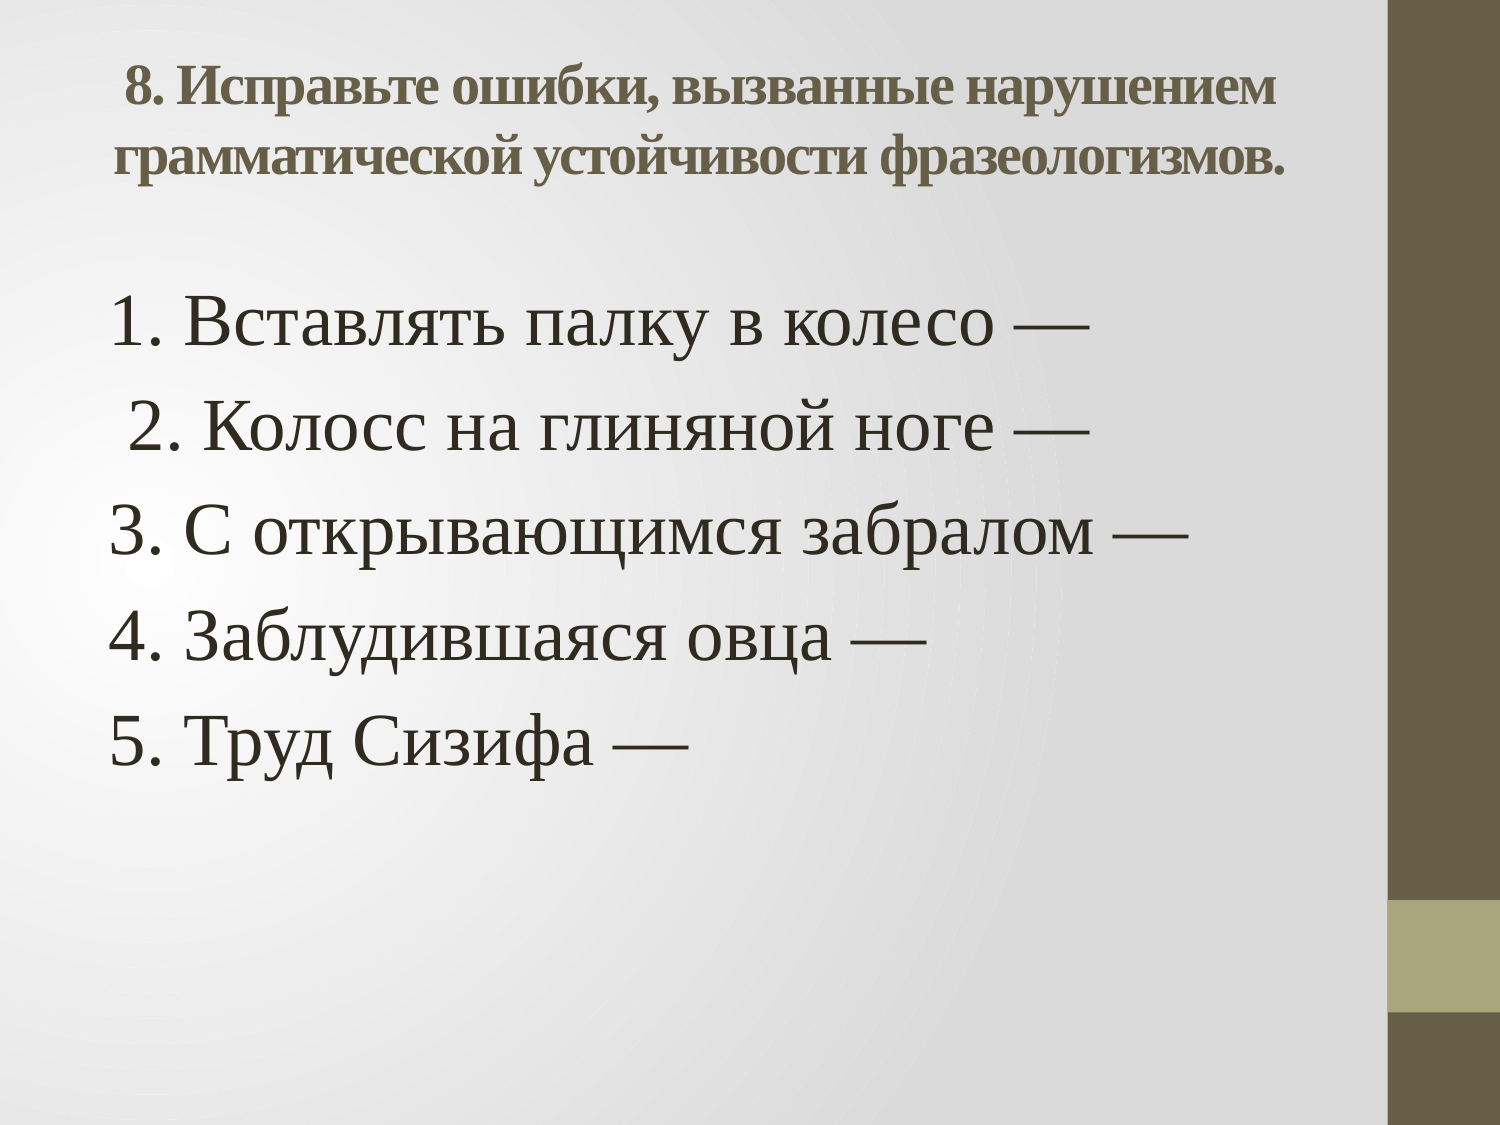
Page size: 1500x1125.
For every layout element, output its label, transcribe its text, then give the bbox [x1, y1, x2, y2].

title 8. Исправьте ошибки, вызванные нарушением грамматической устойчивости фразеологизмов. [75, 45, 1325, 233]
list 1. Вставлять палку в колесо — 2. Колосс на глиняной ноге — 3. С открывающимся забралом — 4. Заблудившаяся овца — 5. Труд Сизифа — [75, 262, 1325, 1050]
